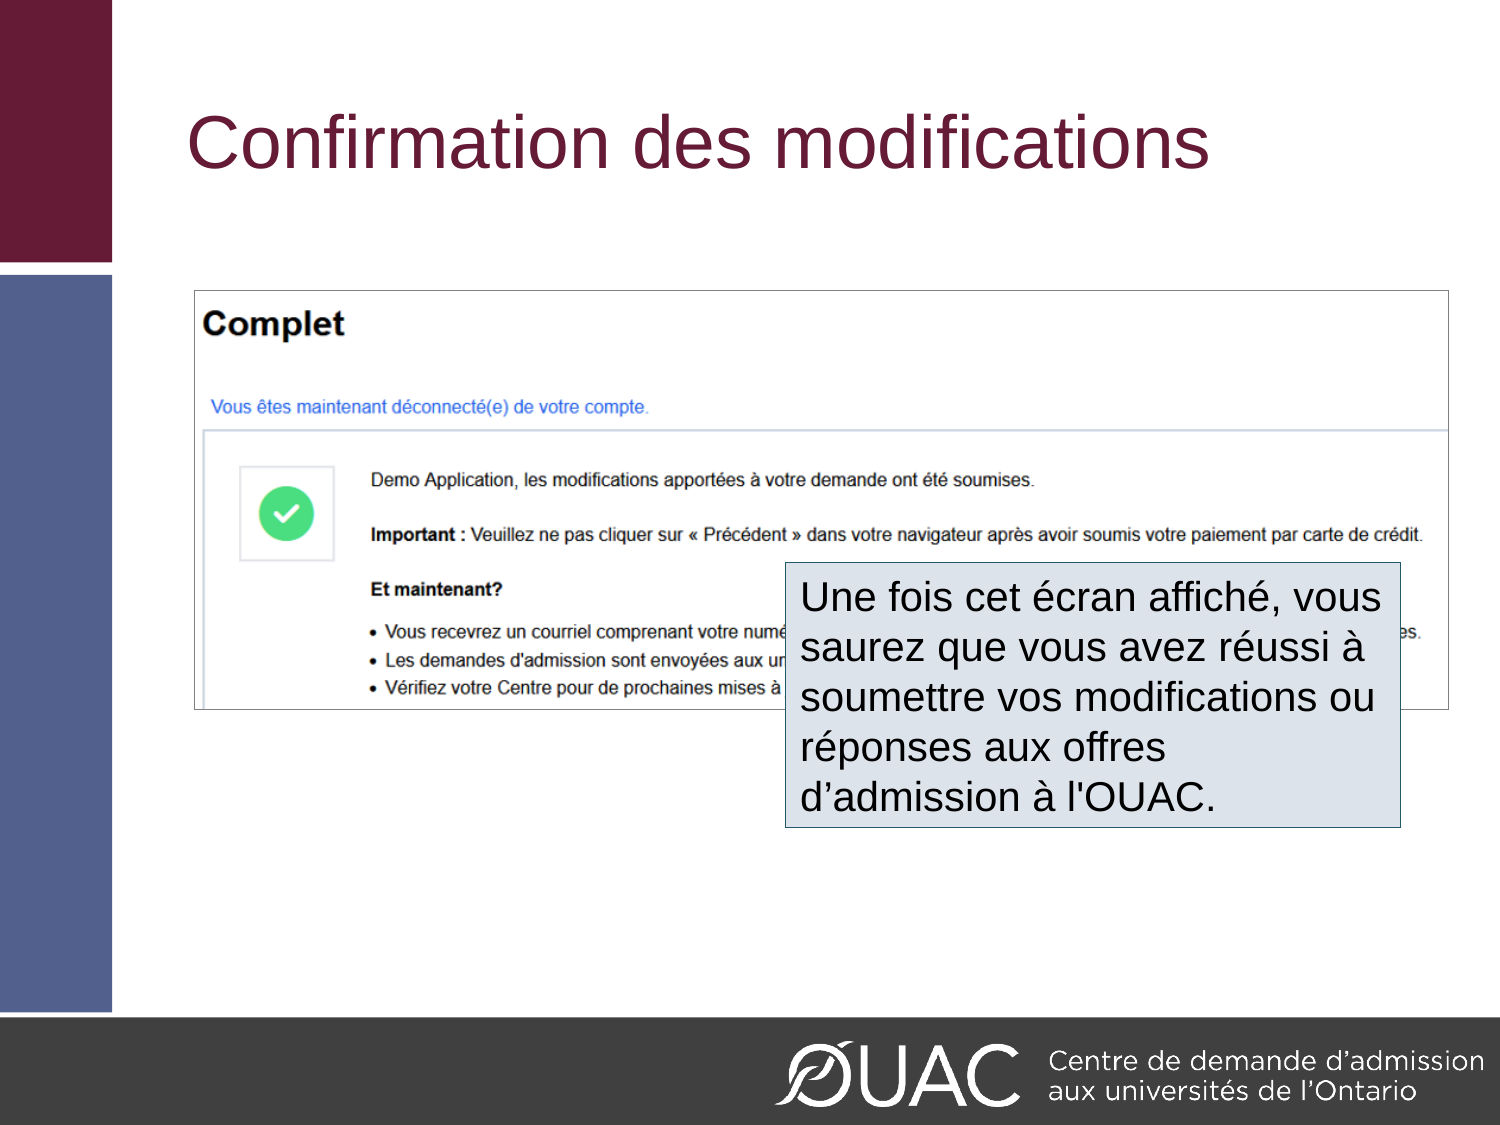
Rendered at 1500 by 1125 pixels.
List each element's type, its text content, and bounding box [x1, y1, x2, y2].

title Confirmation des modifications [171, 45, 1425, 233]
picture [194, 290, 1449, 711]
picture [773, 1041, 1483, 1107]
text_box Une fois cet écran affiché, vous saurez que vous avez réussi à soumettre vos modifications ou réponses aux offres d’admission à l'OUAC. [785, 719, 1401, 828]
